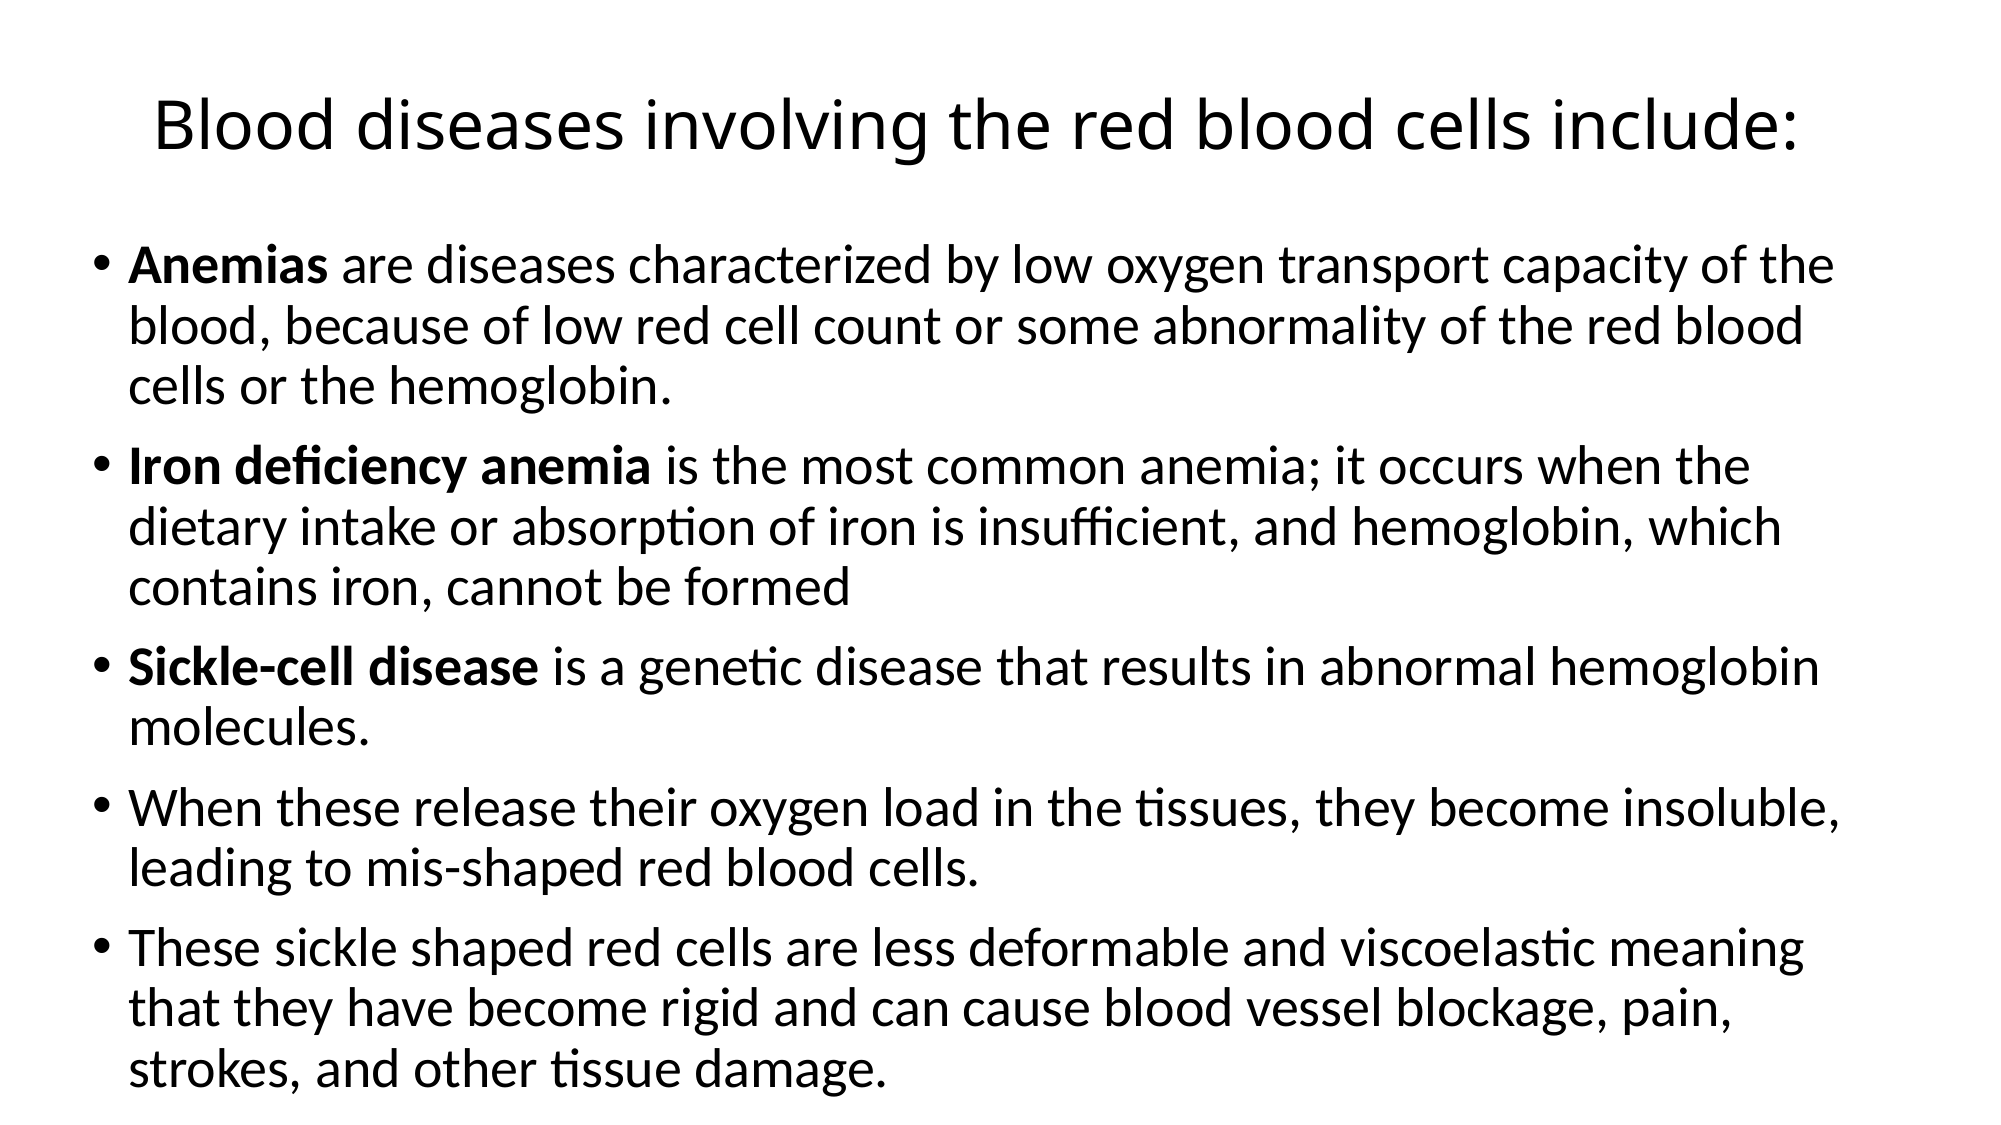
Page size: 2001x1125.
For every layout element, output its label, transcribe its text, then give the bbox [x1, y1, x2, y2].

title Blood diseases involving the red blood cells include: [137, 59, 1863, 228]
list Anemias are diseases characterized by low oxygen transport capacity of the blood, because of low red cell count or some abnormality of the red blood cells or the hemoglobin. Iron deficiency anemia is the most common anemia; it occurs when the dietary intake or absorption of iron is insufficient, and hemoglobin, which contains iron, cannot be formed Sickle-cell disease is a genetic disease that results in abnormal hemoglobin molecules. When these release their oxygen load in the tissues, they become insoluble, leading to mis-shaped red blood cells. These sickle shaped red cells are less deformable and viscoelastic meaning that they have become rigid and can cause blood vessel blockage, pain, strokes, and other tissue damage. [77, 228, 1923, 1111]
